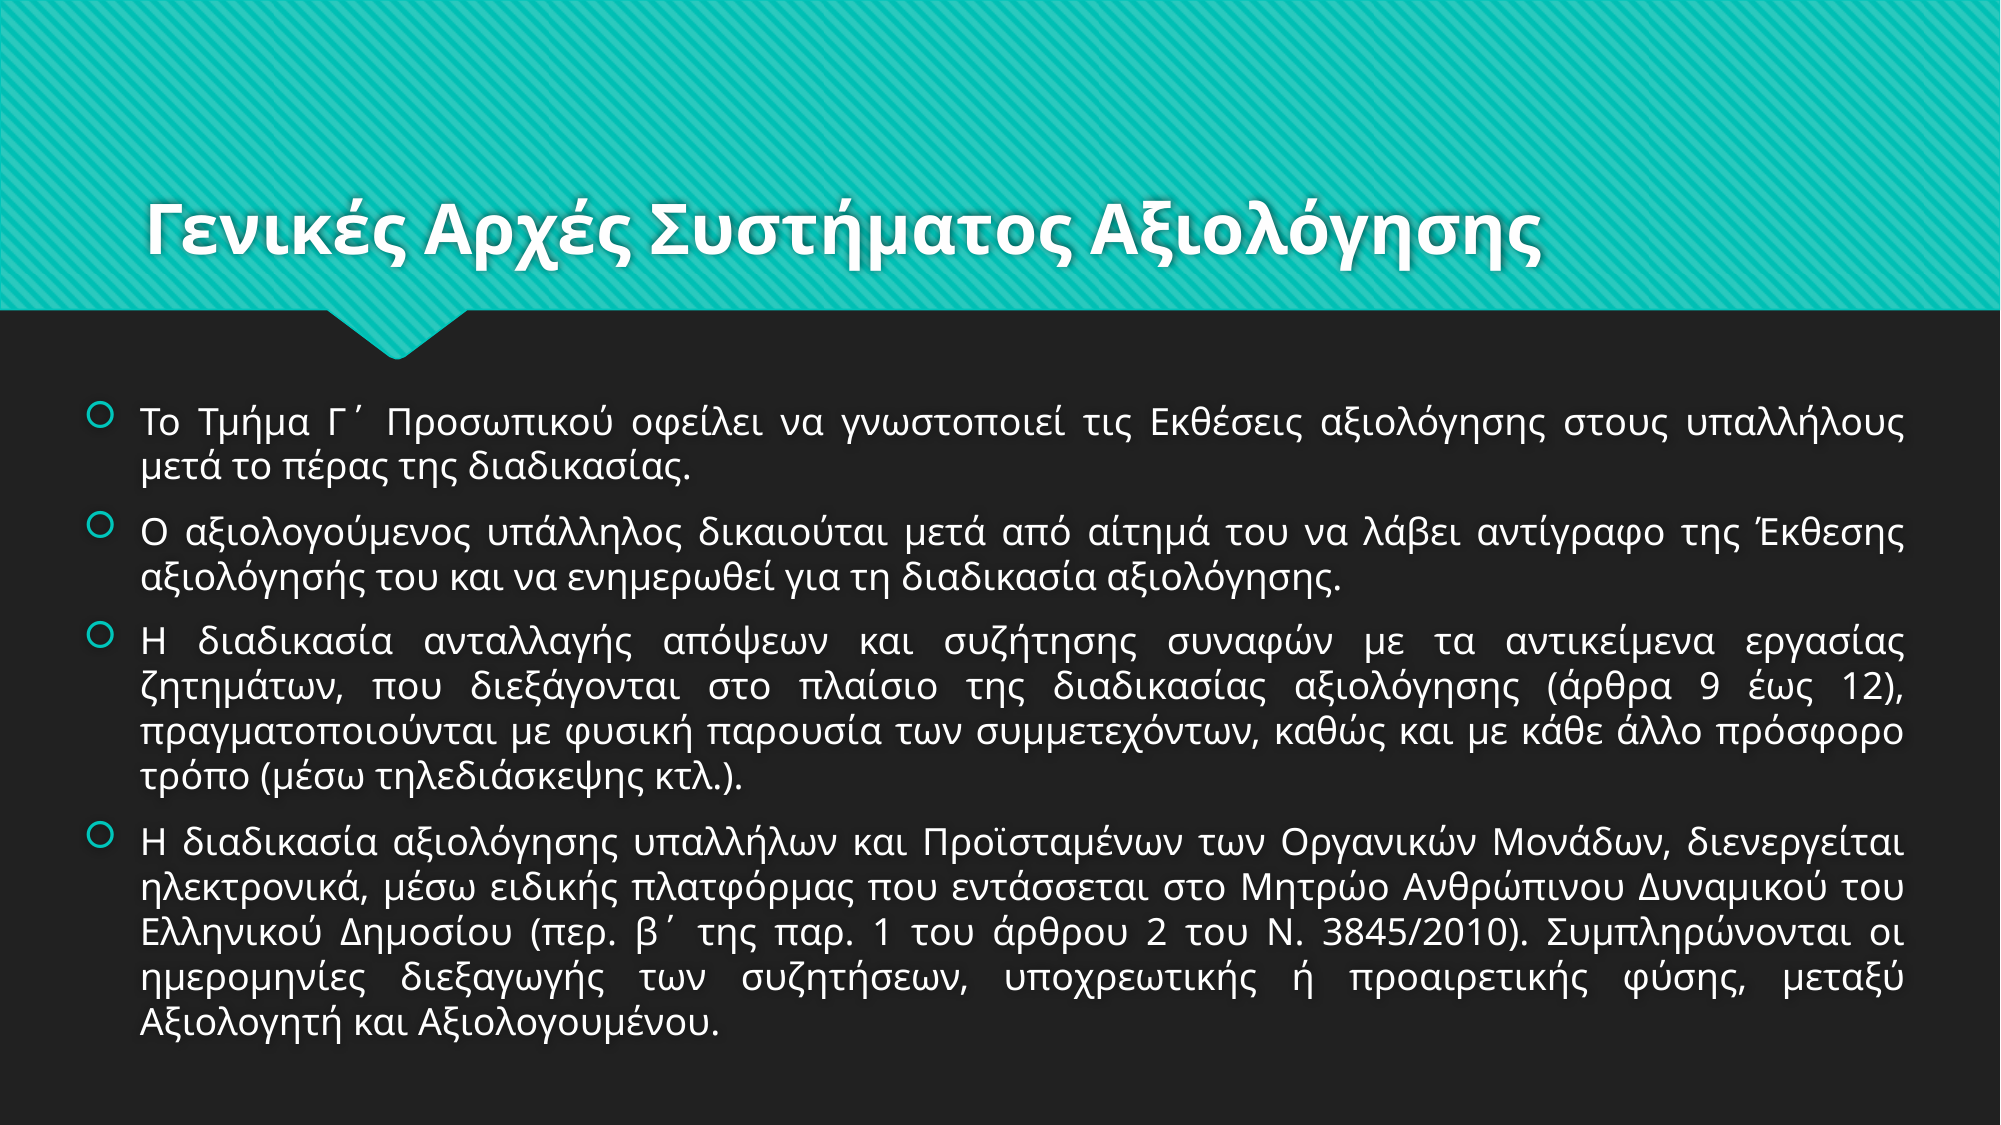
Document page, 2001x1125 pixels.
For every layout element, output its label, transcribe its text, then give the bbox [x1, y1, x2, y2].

list Το Τμήμα Γ΄ Προσωπικού οφείλει να γνωστοποιεί τις Εκθέσεις αξιολόγησης στους υπαλλήλους μετά το πέρας της διαδικασίας. Ο αξιολογούμενος υπάλληλος δικαιούται μετά από αίτημά του να λάβει αντίγραφο της Έκθεσης αξιολόγησής του και να ενημερωθεί για τη διαδικασία αξιολόγησης. Η διαδικασία ανταλλαγής απόψεων και συζήτησης συναφών με τα αντικείμενα εργασίας ζητημάτων, που διεξάγονται στο πλαίσιο της διαδικασίας αξιολόγησης (άρθρα 9 έως 12), πραγματοποιούνται με φυσική παρουσία των συμμετεχόντων, καθώς και με κάθε άλλο πρόσφορο τρόπο (μέσω τηλεδιάσκεψης κτλ.). Η διαδικασία αξιολόγησης υπαλλήλων και Προϊσταμένων των Οργανικών Μονάδων, διενεργείται ηλεκτρονικά, μέσω ειδικής πλατφόρμας που εντάσσεται στο Μητρώο Ανθρώπινου Δυναμικού του Ελληνικού Δημοσίου (περ. β΄ της παρ. 1 του άρθρου 2 του Ν. 3845/2010). Συμπληρώνονται οι ημερομηνίες διεξαγωγής των συζητήσεων, υποχρεωτικής ή προαιρετικής φύσης, μεταξύ Αξιολογητή και Αξιολογουμένου. [68, 389, 1922, 1082]
title Γενικές Αρχές Συστήματος Αξιολόγησης [129, 159, 1627, 276]
